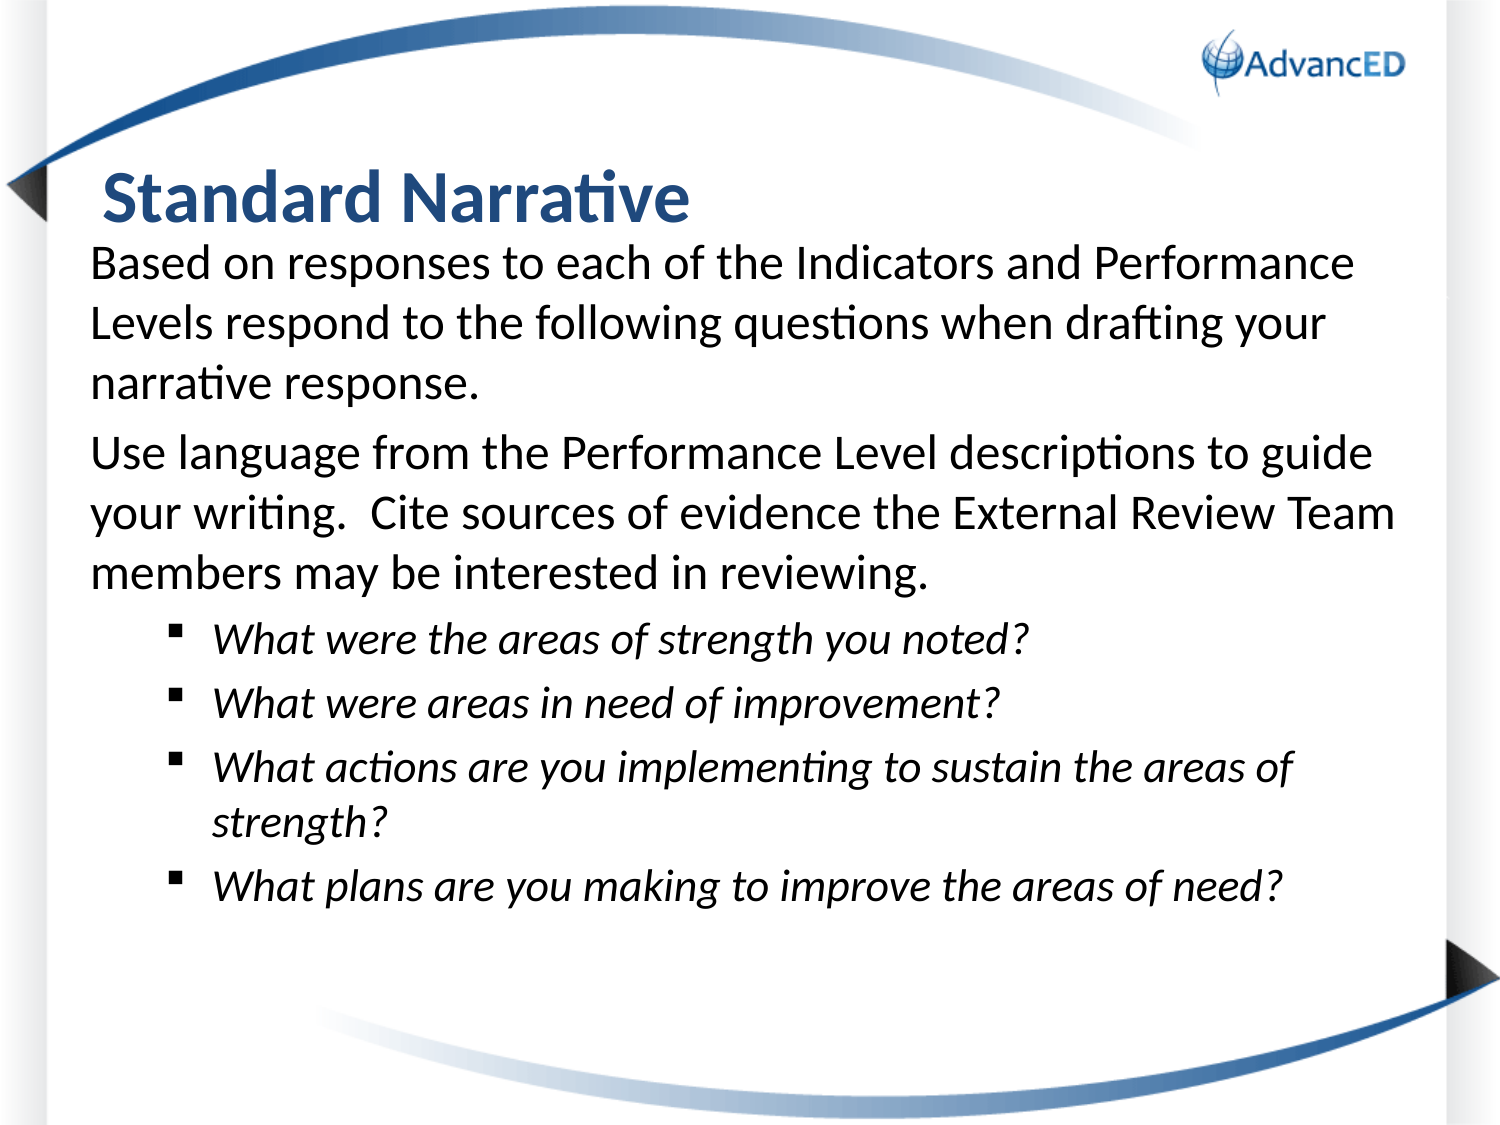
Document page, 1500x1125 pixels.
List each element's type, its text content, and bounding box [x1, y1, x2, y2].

list Based on responses to each of the Indicators and Performance Levels respond to the following questions when drafting your narrative response. Use language from the Performance Level descriptions to guide your writing. Cite sources of evidence the External Review Team members may be interested in reviewing. What were the areas of strength you noted? What were areas in need of improvement? What actions are you implementing to sustain the areas of strength? What plans are you making to improve the areas of need? [75, 222, 1425, 1058]
picture [0, 0, 1500, 1125]
title Standard Narrative [87, 112, 1333, 222]
